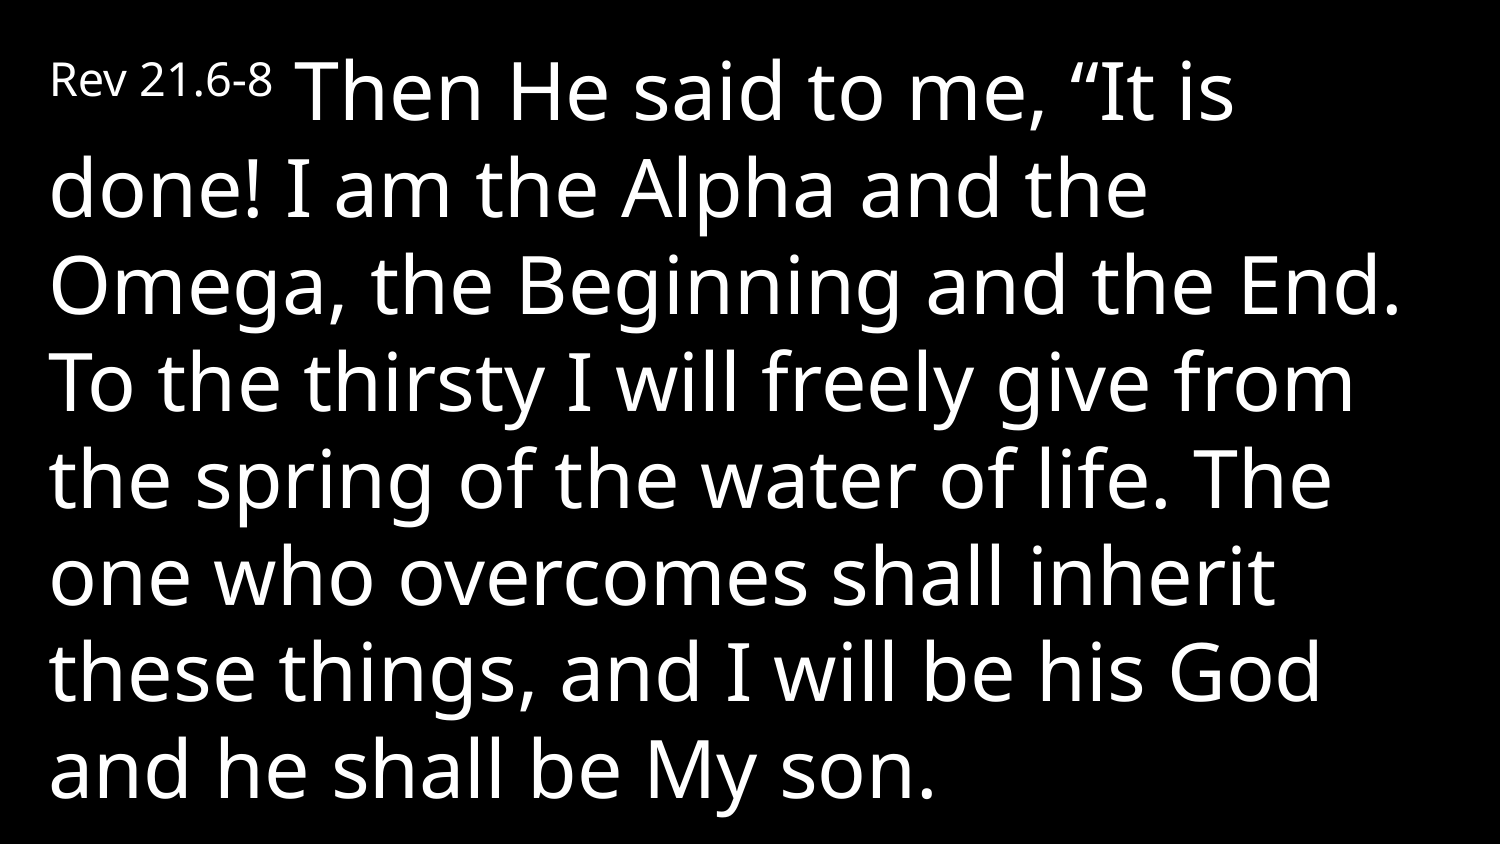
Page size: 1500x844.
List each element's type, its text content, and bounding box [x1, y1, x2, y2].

subtitle Rev 21.6-8 Then He said to me, “It is done! I am the Alpha and the Omega, the Beginning and the End. To the thirsty I will freely give from the spring of the water of life. The one who overcomes shall inherit these things, and I will be his God and he shall be My son. [37, 34, 1463, 822]
